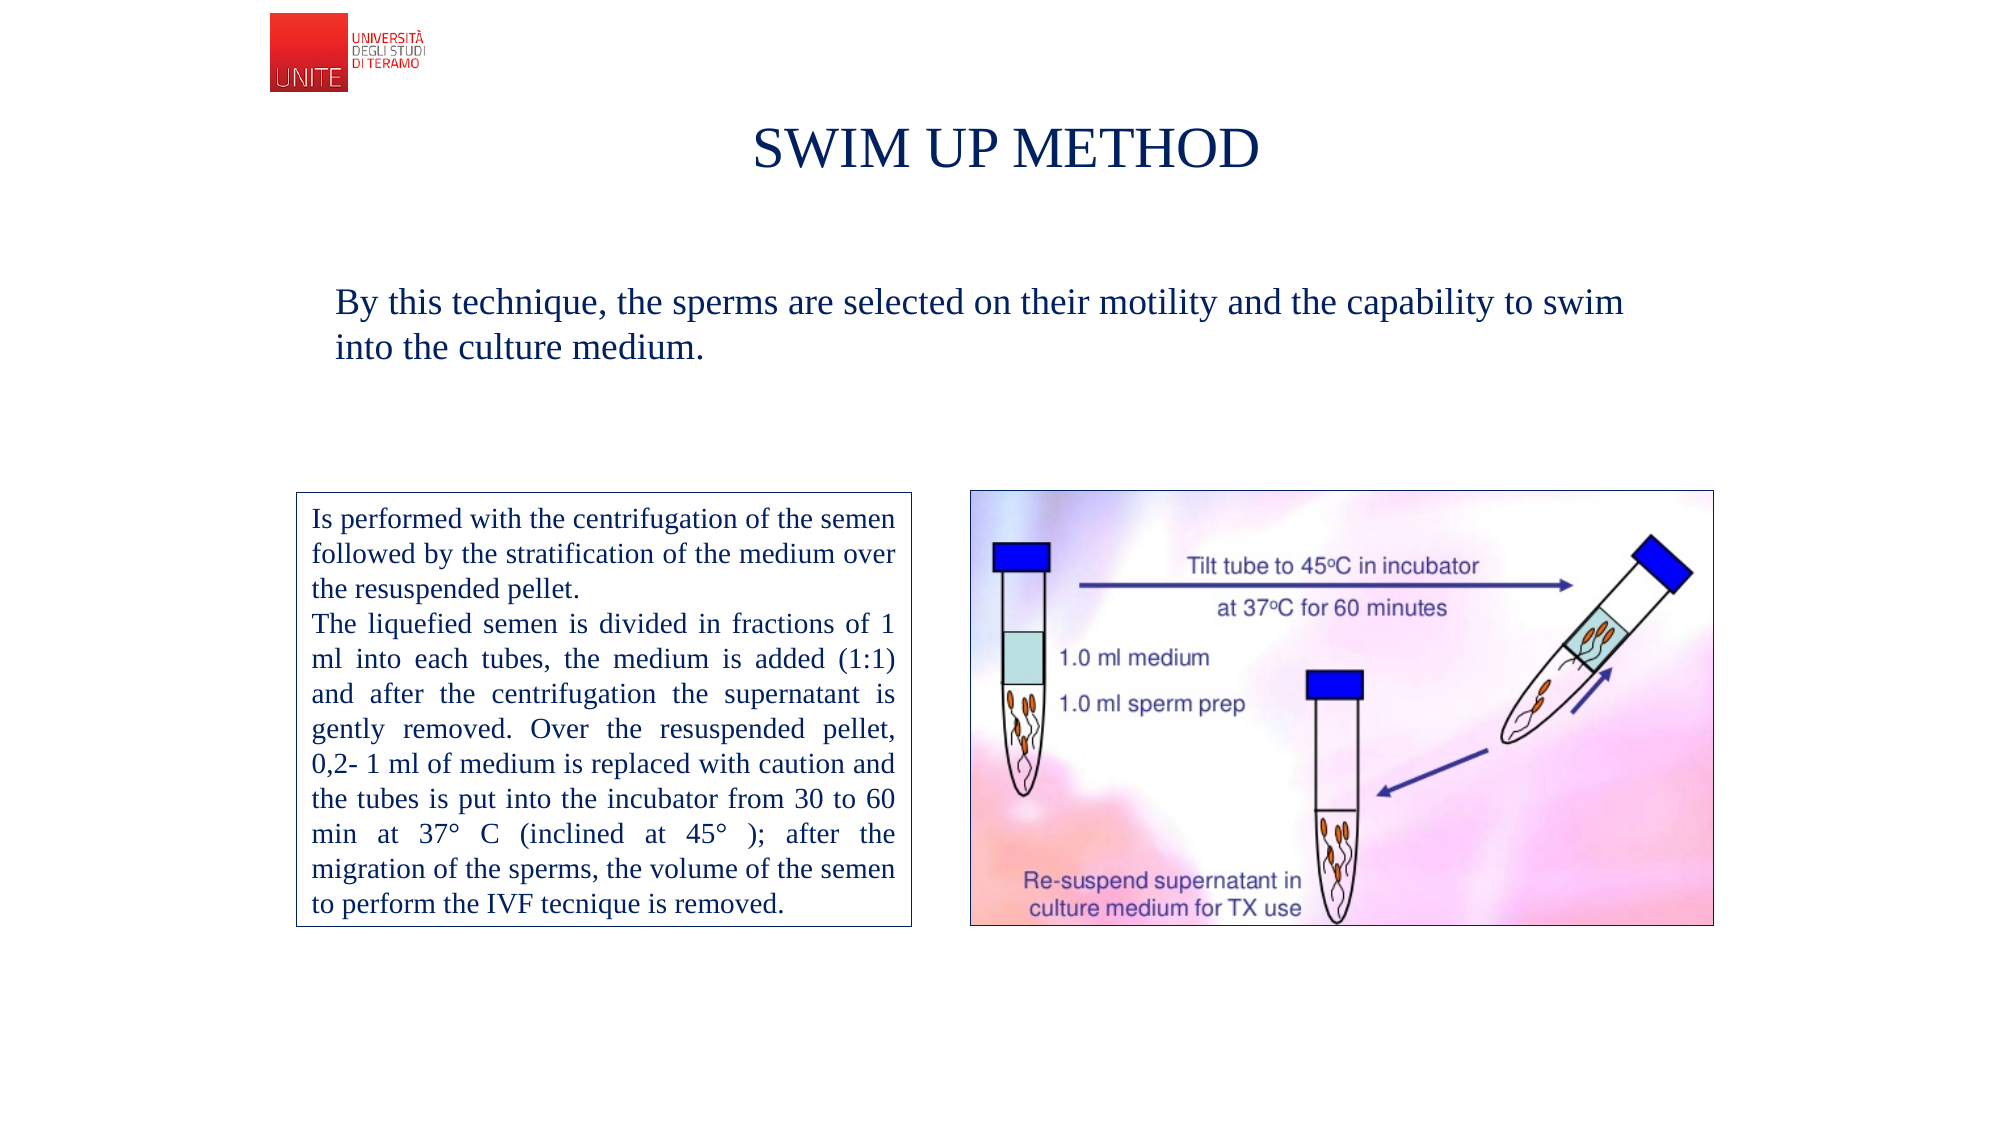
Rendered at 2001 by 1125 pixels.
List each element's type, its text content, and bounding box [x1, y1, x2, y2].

text_box Is performed with the centrifugation of the semen followed by the stratification of the medium over the resuspended pellet. The liquefied semen is divided in fractions of 1 ml into each tubes, the medium is added (1:1) and after the centrifugation the supernatant is gently removed. Over the resuspended pellet, 0,2- 1 ml of medium is replaced with caution and the tubes is put into the incubator from 30 to 60 min at 37° C (inclined at 45° ); after the migration of the sperms, the volume of the semen to perform the IVF tecnique is removed. [296, 492, 912, 927]
picture [970, 489, 1714, 926]
text_box By this technique, the sperms are selected on their motility and the capability to swim into the culture medium. [320, 269, 1644, 420]
picture [267, 10, 428, 93]
text_box Swim up method [619, 101, 1394, 187]
